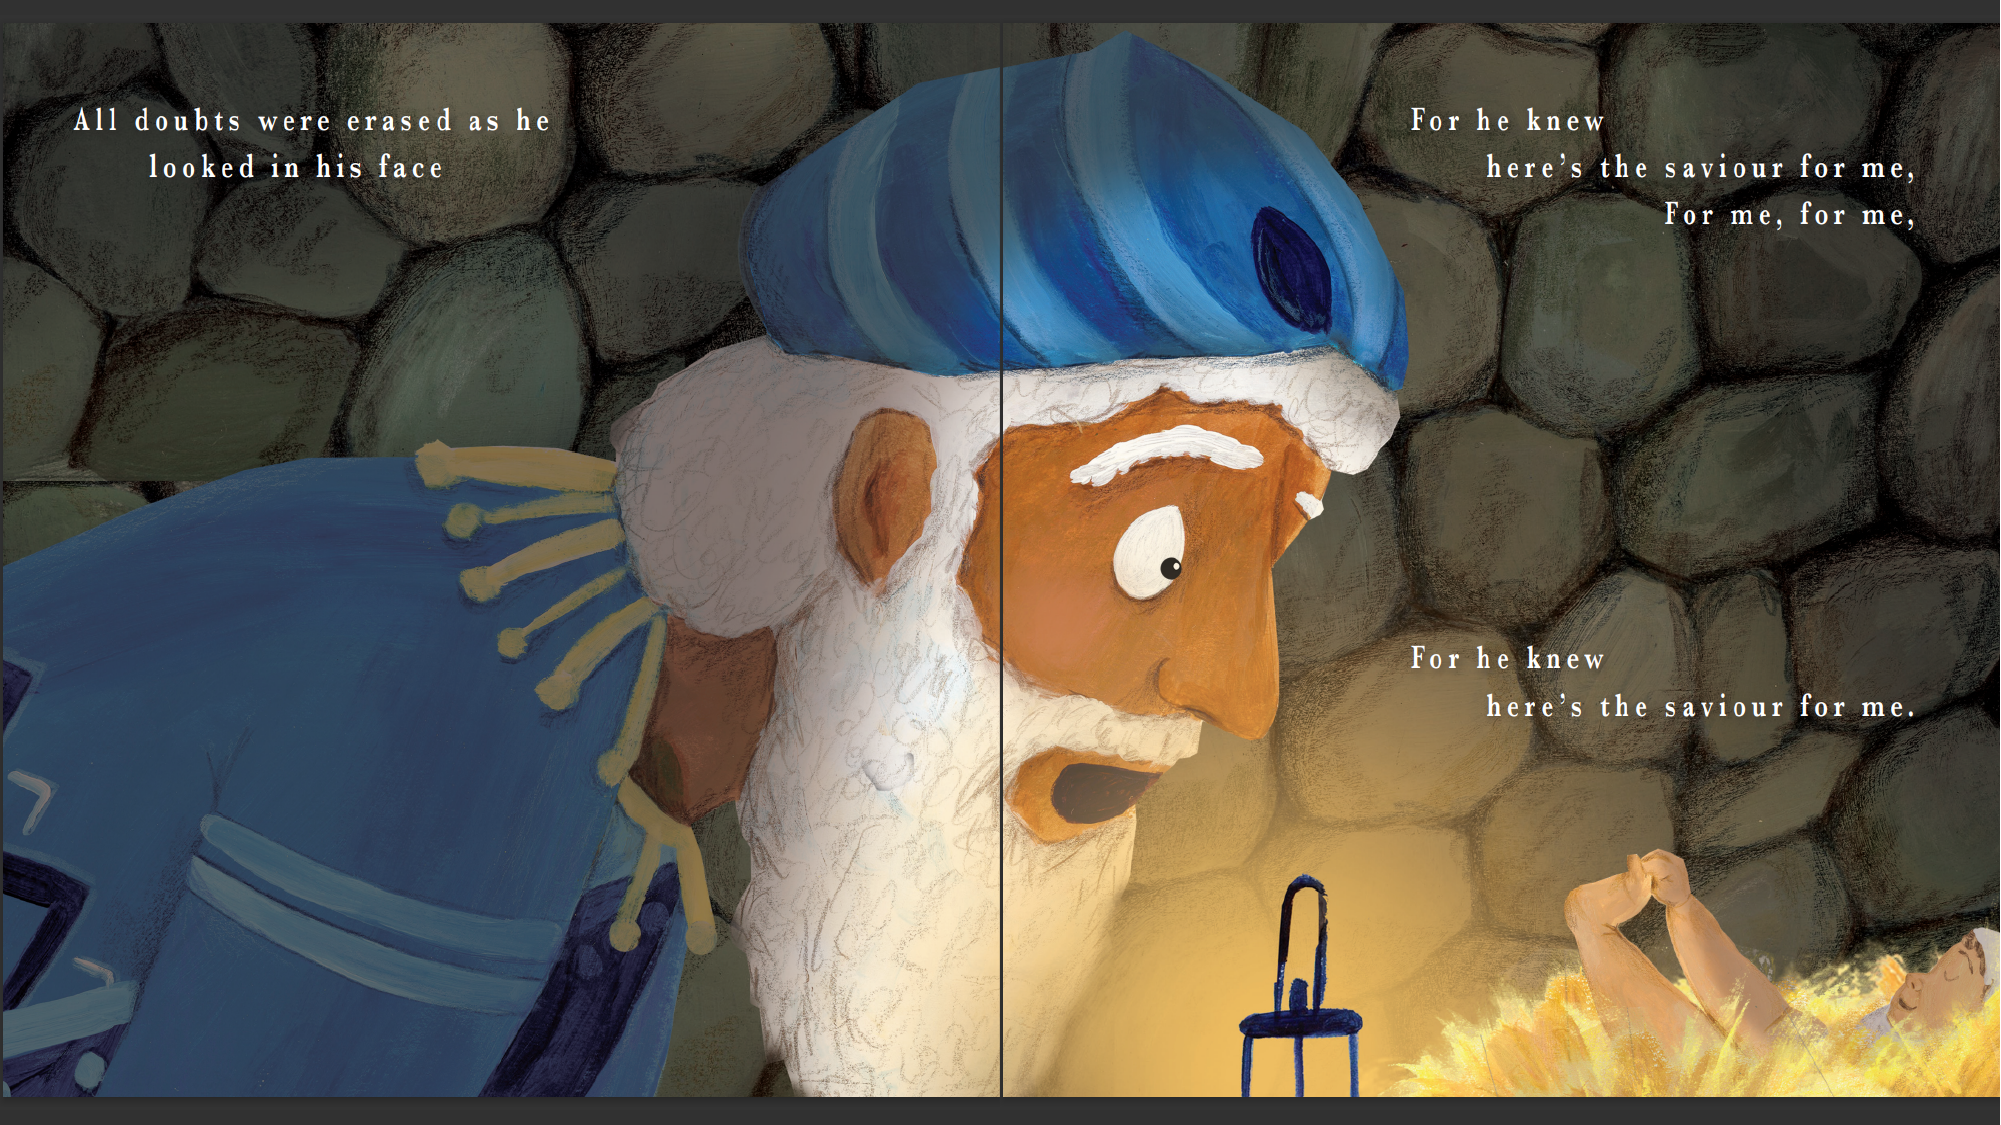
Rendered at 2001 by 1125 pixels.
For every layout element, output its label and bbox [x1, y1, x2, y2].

text_box [0, 14, 2000, 1110]
